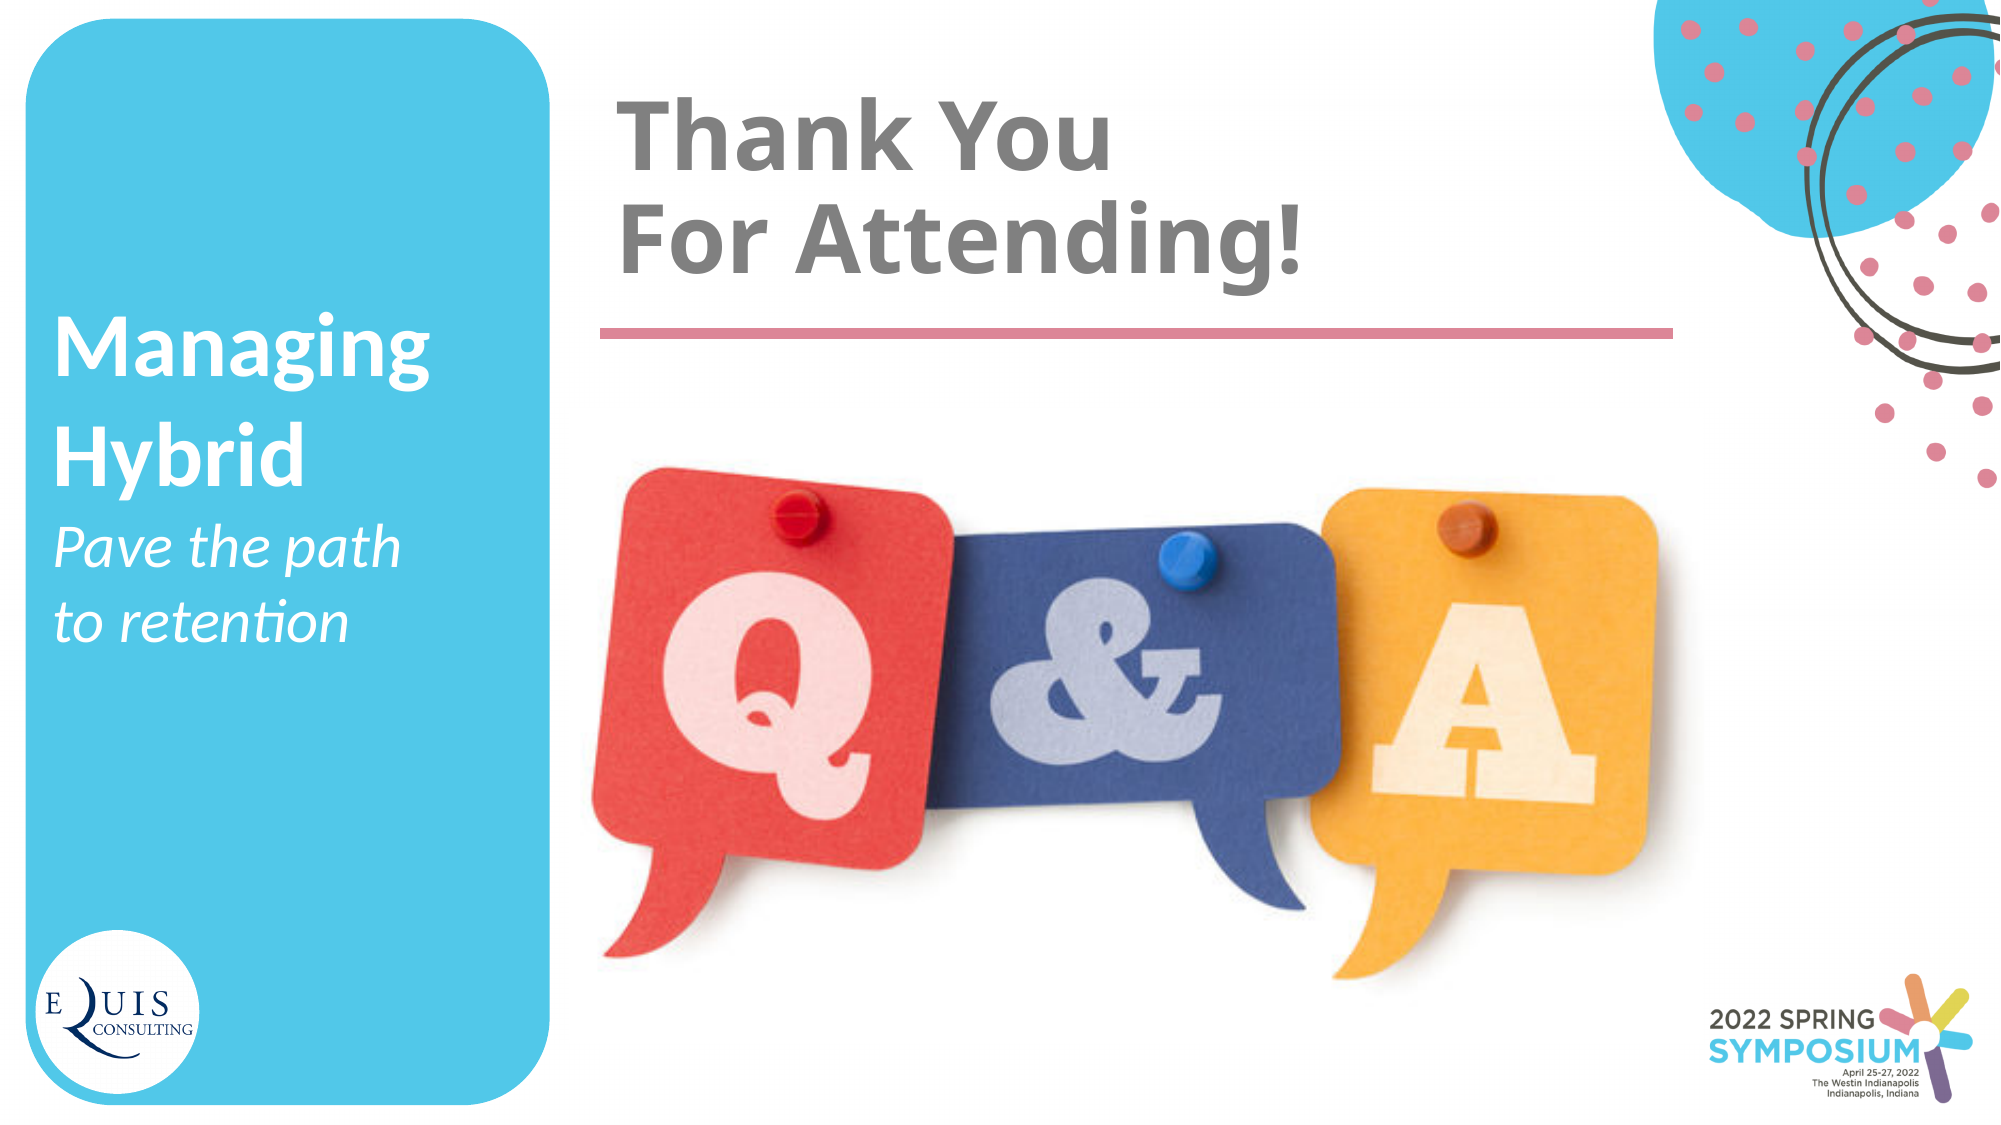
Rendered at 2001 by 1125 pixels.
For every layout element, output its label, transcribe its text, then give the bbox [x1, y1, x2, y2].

picture [0, 0, 2000, 1125]
text_box [24, 17, 551, 1107]
title Thank You For Attending! [600, 82, 1640, 300]
text_box Managing Hybrid Pave the path to retention [37, 277, 470, 662]
